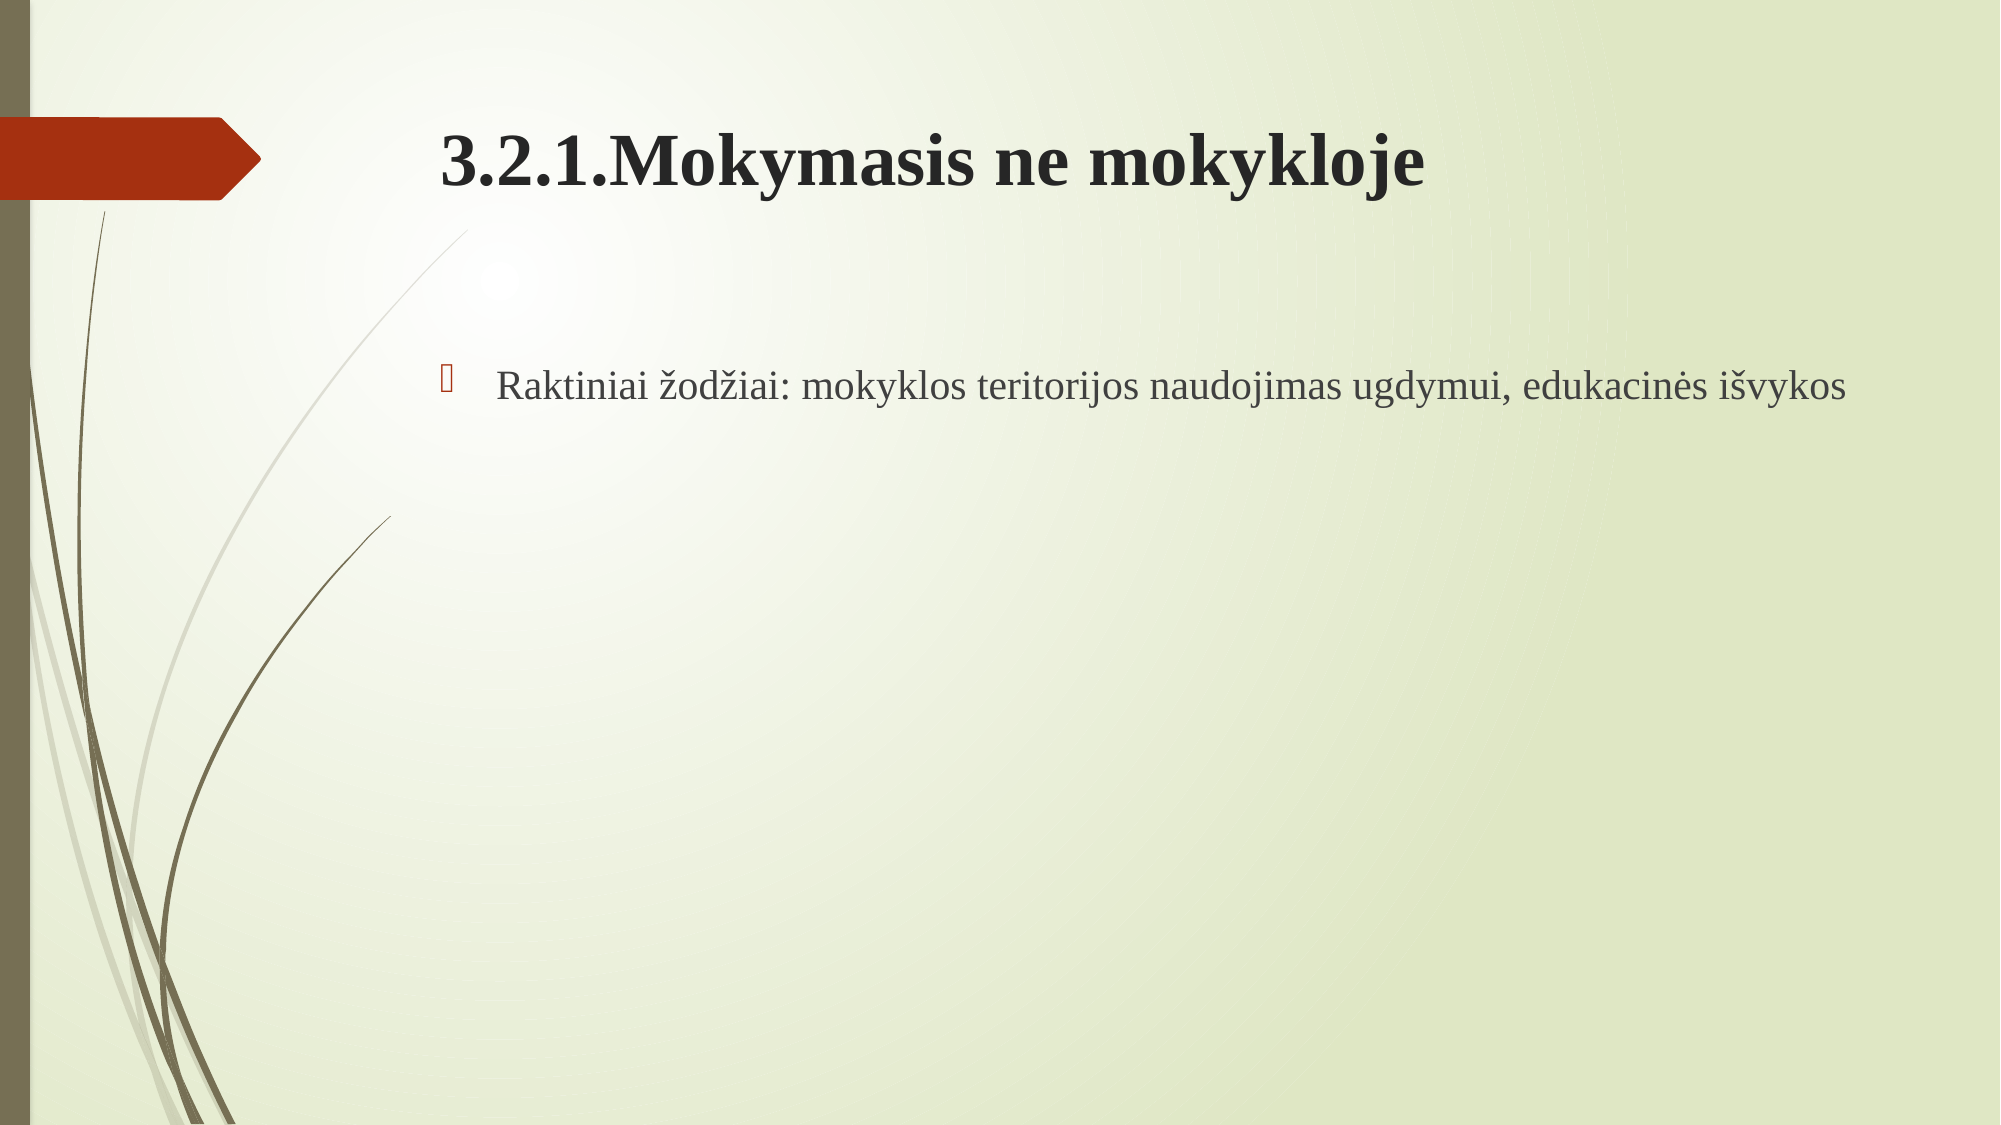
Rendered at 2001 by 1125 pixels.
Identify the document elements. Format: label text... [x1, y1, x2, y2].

list Raktiniai žodžiai: mokyklos teritorijos naudojimas ugdymui, edukacinės išvykos [424, 350, 1888, 970]
title 3.2.1.Mokymasis ne mokykloje [425, 102, 1888, 313]
